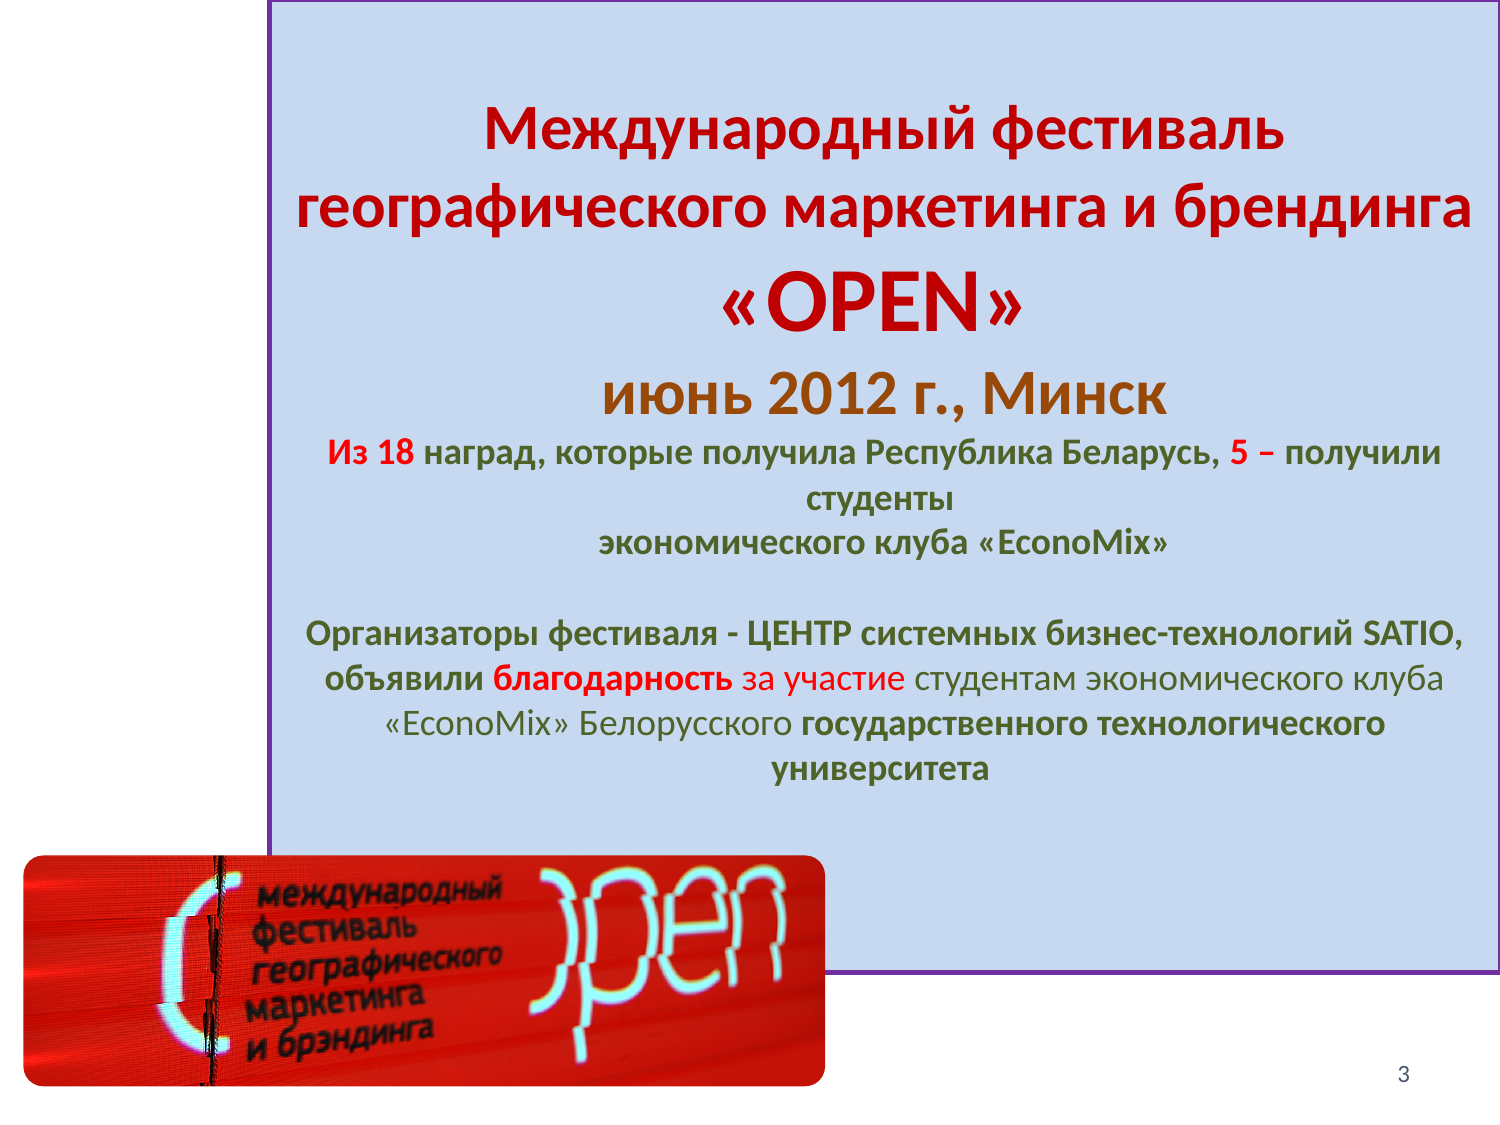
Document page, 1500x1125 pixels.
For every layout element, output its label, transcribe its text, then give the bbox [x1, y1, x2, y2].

title Международный фестиваль географического маркетинга и брендинга «OPEN» июнь 2012 г., Минск Из 18 наград, которые получила Республика Беларусь, 5 – получили студенты экономического клуба «EconoMix» Организаторы фестиваля - ЦЕНТР системных бизнес-технологий SATIO, объявили благодарность за участие студентам экономического клуба «EconoMix» Белорусского государственного технологического университета [269, 0, 1500, 973]
picture [23, 855, 826, 1087]
slide_number 3 [1074, 1042, 1425, 1103]
